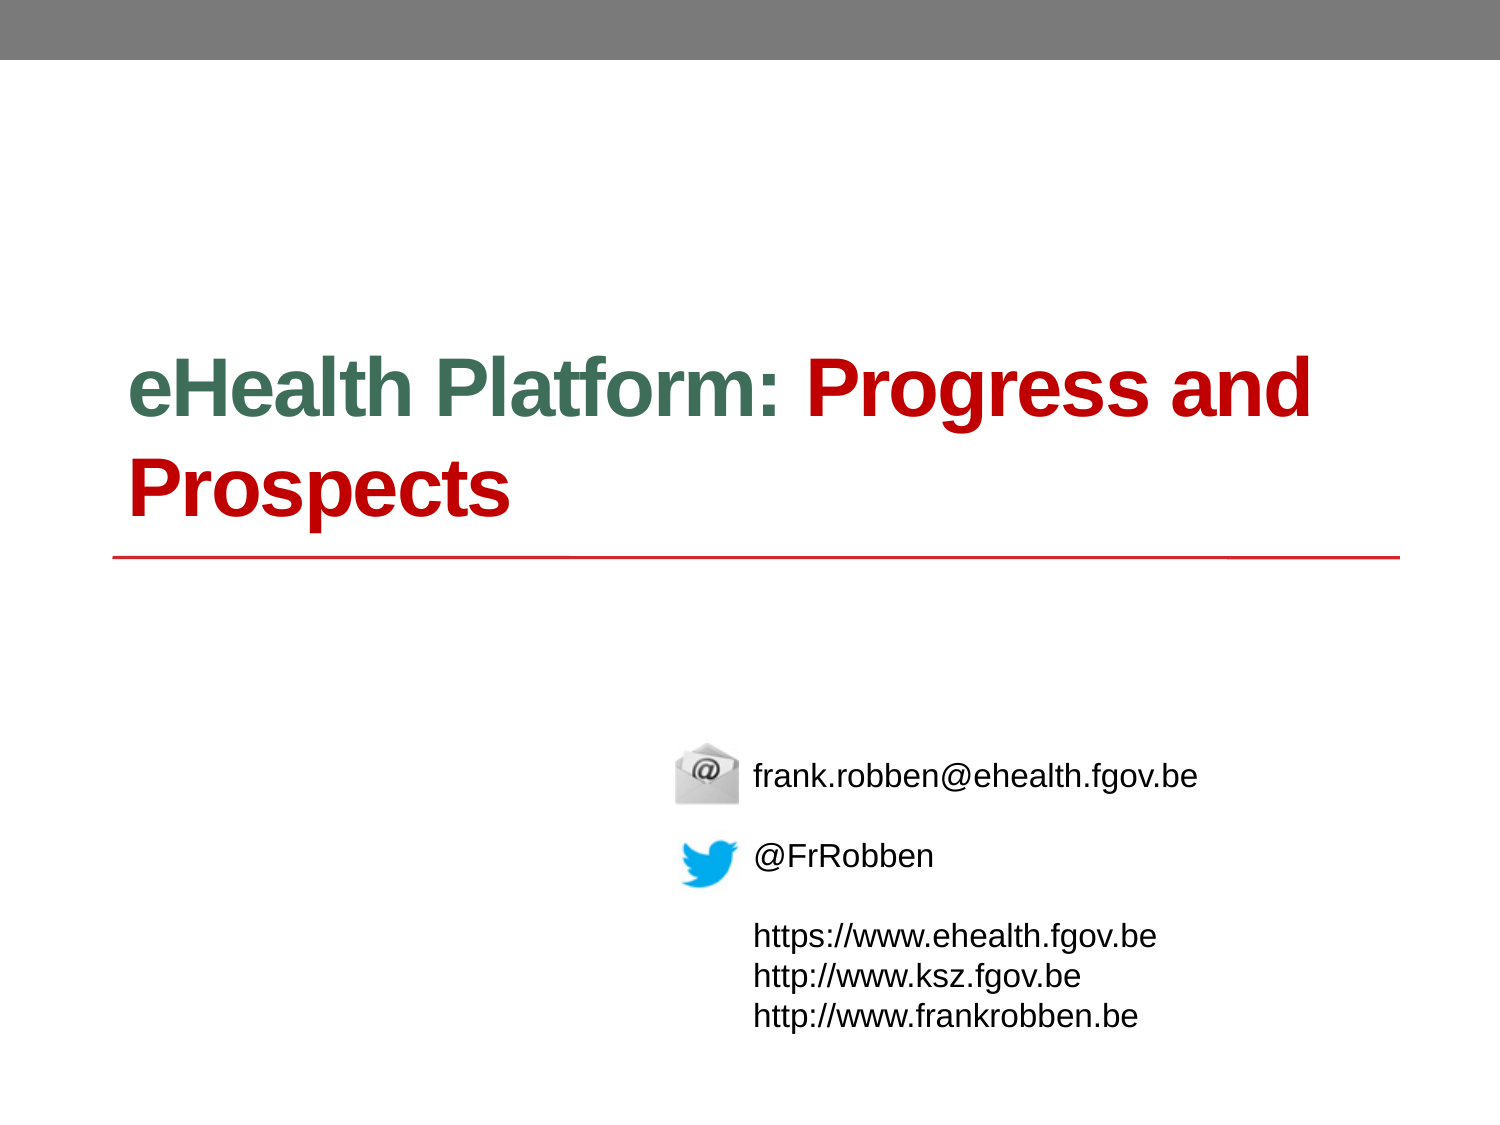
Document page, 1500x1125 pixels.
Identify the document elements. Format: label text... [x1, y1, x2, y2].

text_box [675, 587, 1377, 1048]
title eHealth Platform: Progress and Prospects [112, 224, 1400, 542]
